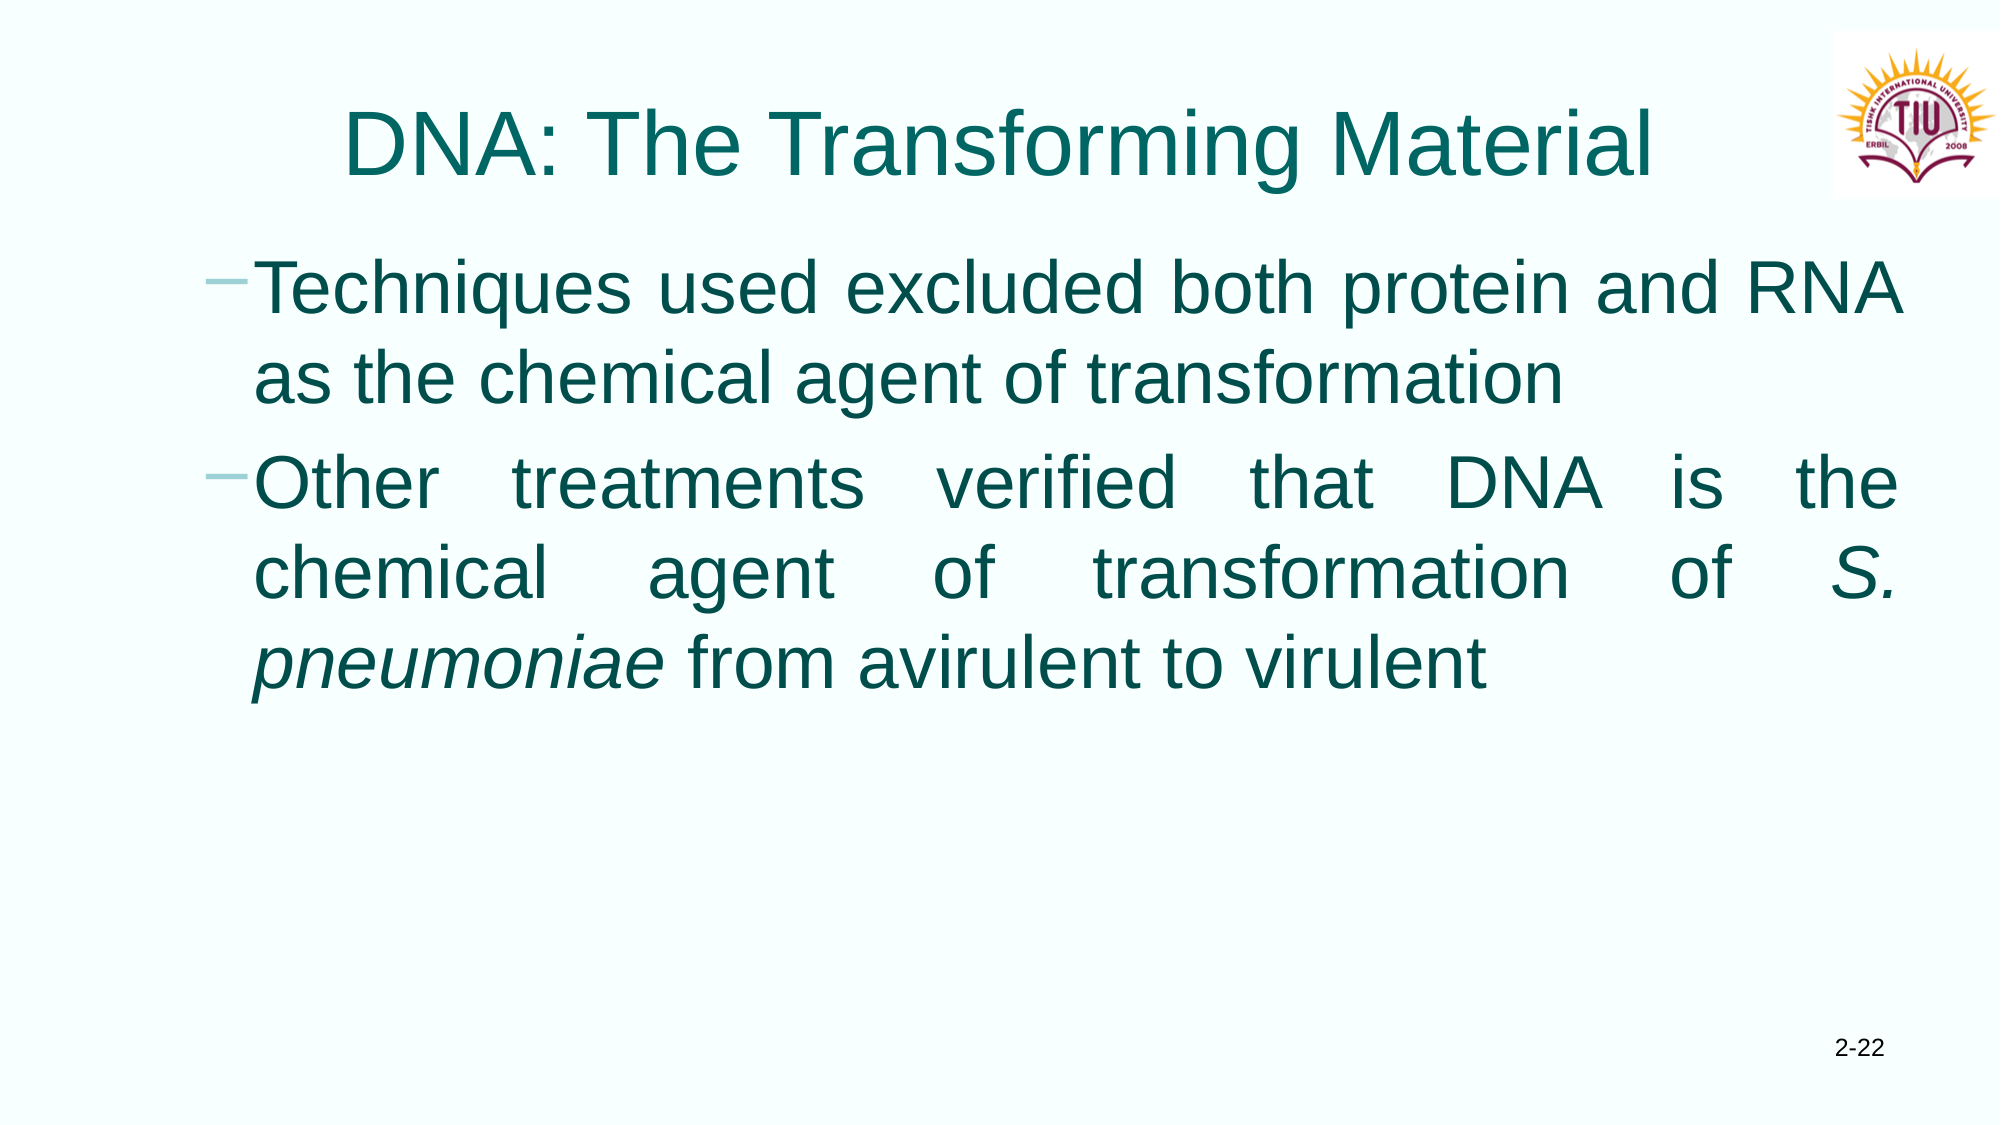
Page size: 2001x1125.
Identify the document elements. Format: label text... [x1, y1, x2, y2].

list Techniques used excluded both protein and RNA as the chemical agent of transformation Other treatments verified that DNA is the chemical agent of transformation of S. pneumoniae from avirulent to virulent [116, 231, 1917, 974]
picture [1832, 31, 2000, 199]
slide_number 2-22 [1433, 1024, 1900, 1103]
title DNA: The Transforming Material [99, 45, 1900, 233]
